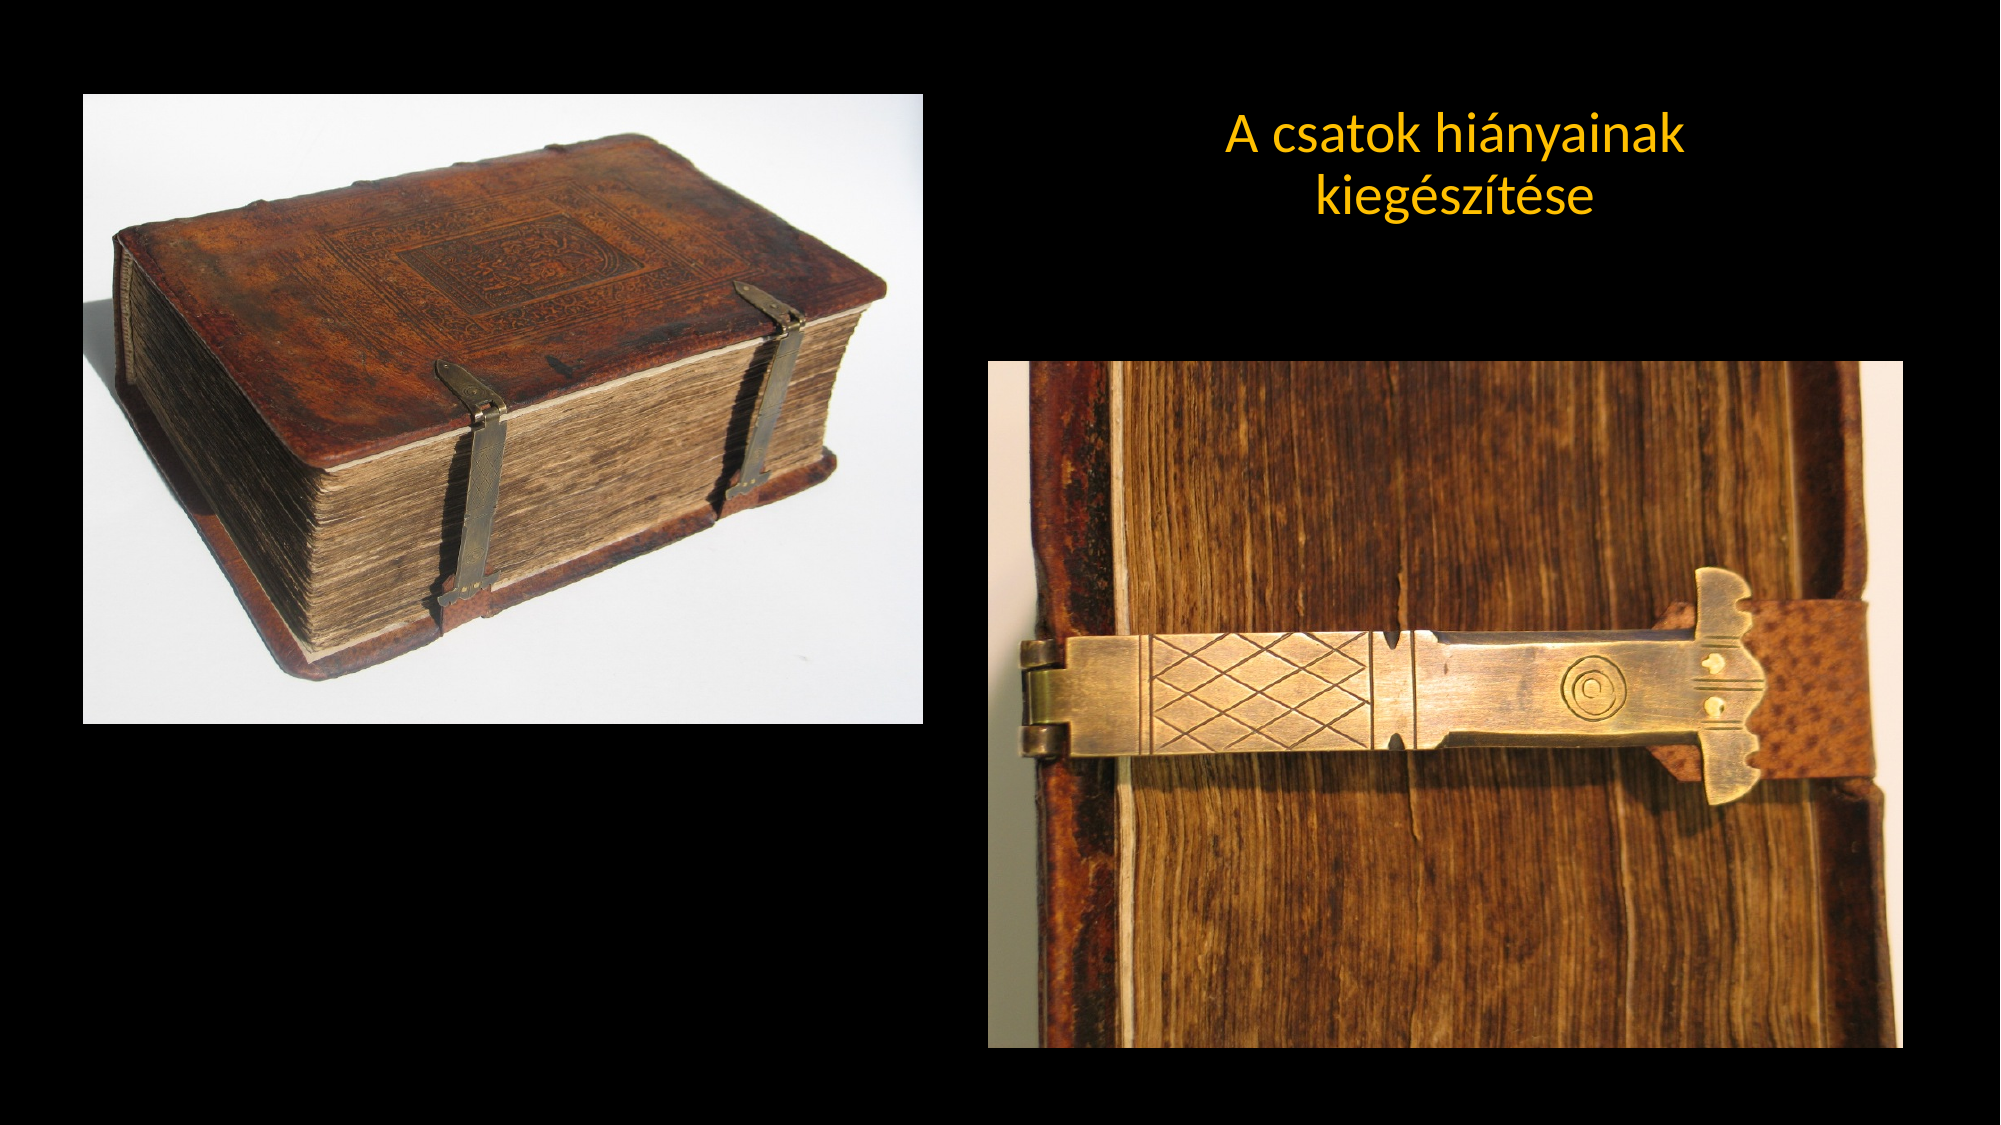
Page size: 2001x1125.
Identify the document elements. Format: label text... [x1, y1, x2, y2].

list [988, 361, 1903, 1048]
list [83, 94, 923, 724]
title A csatok hiányainak kiegészítése [1112, 94, 1800, 297]
